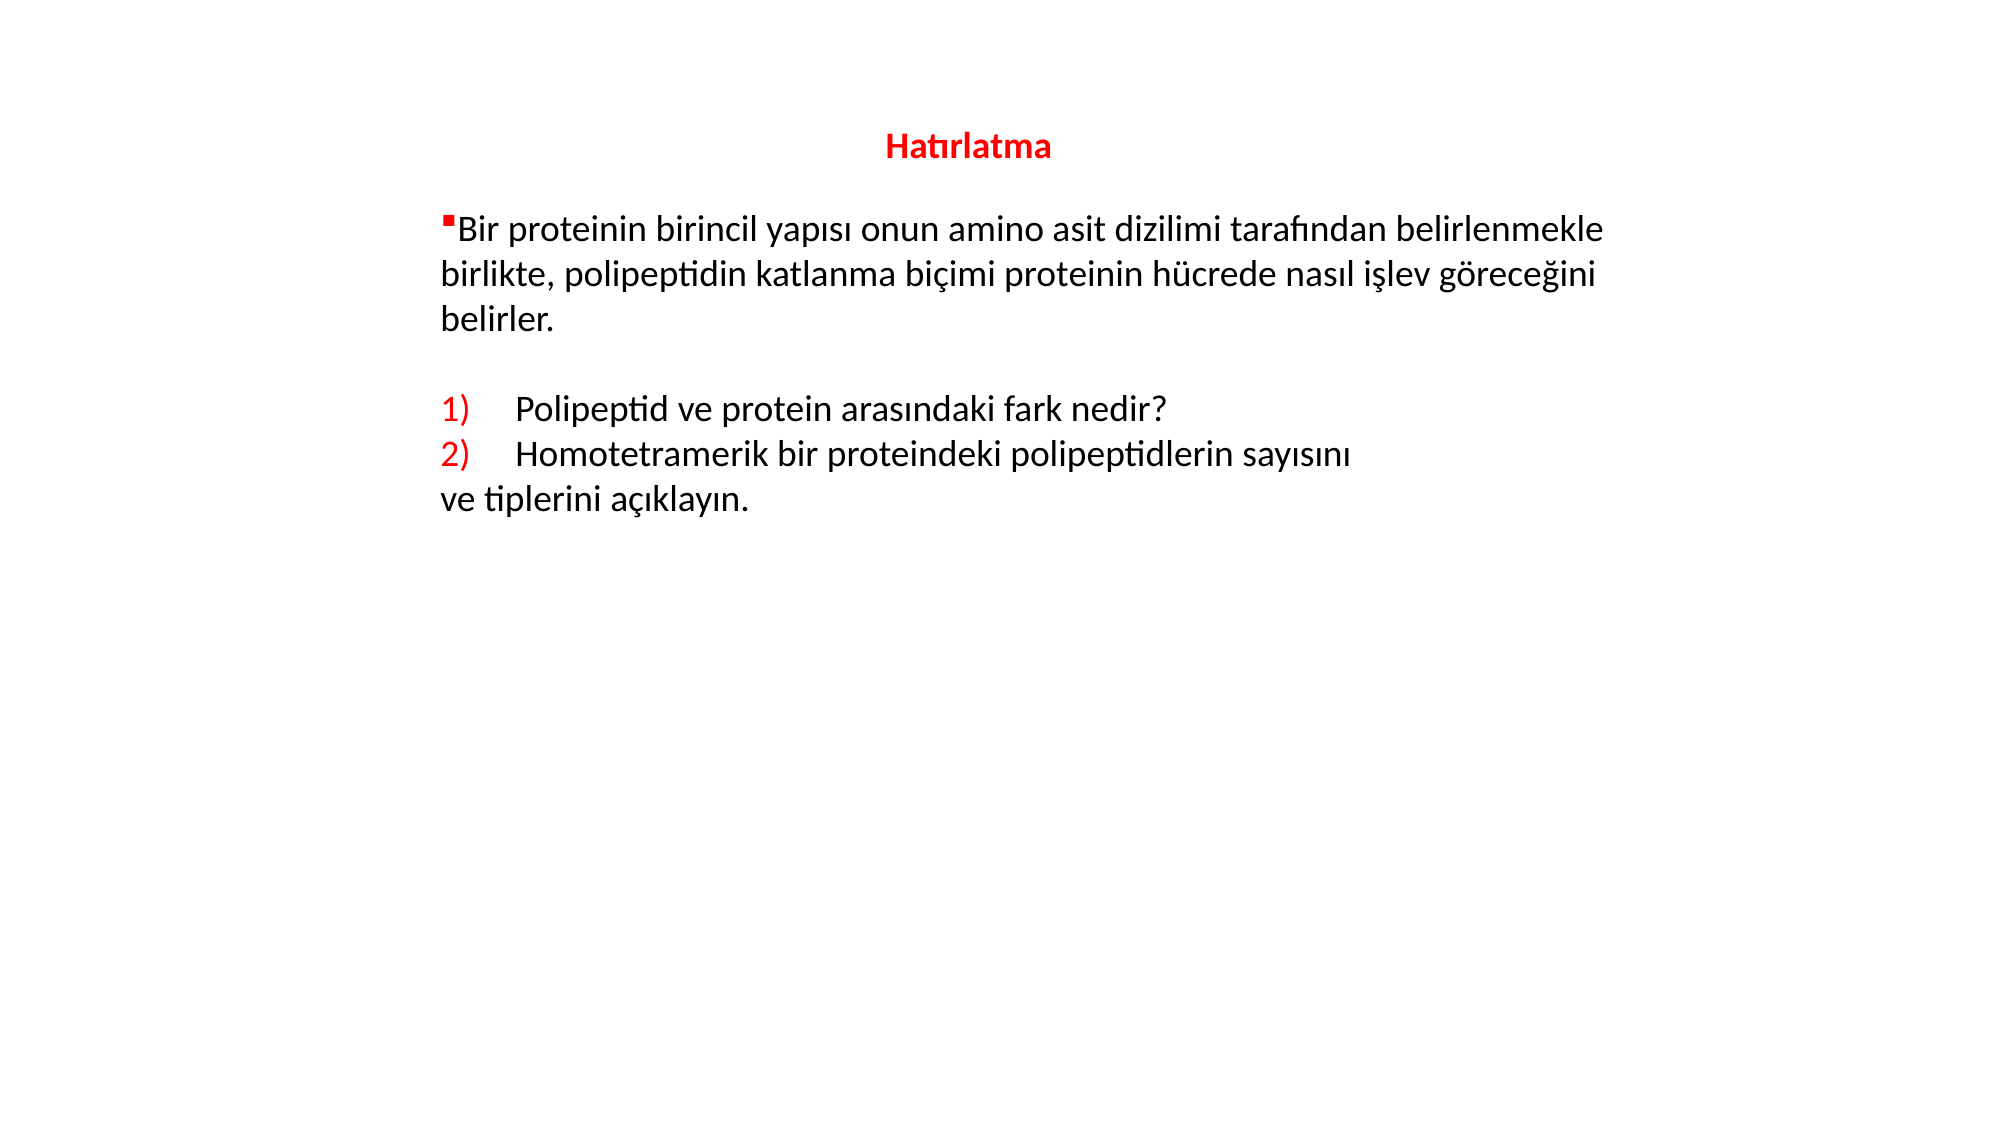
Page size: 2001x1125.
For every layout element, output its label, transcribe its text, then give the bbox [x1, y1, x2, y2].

text_box Hatırlatma [870, 113, 1068, 174]
text_box Bir proteinin birincil yapısı onun amino asit dizilimi tarafından belirlenmekle birlikte, polipeptidin katlanma biçimi proteinin hücrede nasıl işlev göreceğini belirler. Polipeptid ve protein arasındaki fark nedir? Homotetramerik bir proteindeki polipeptidlerin sayısını ve tiplerini açıklayın. [425, 196, 1709, 526]
